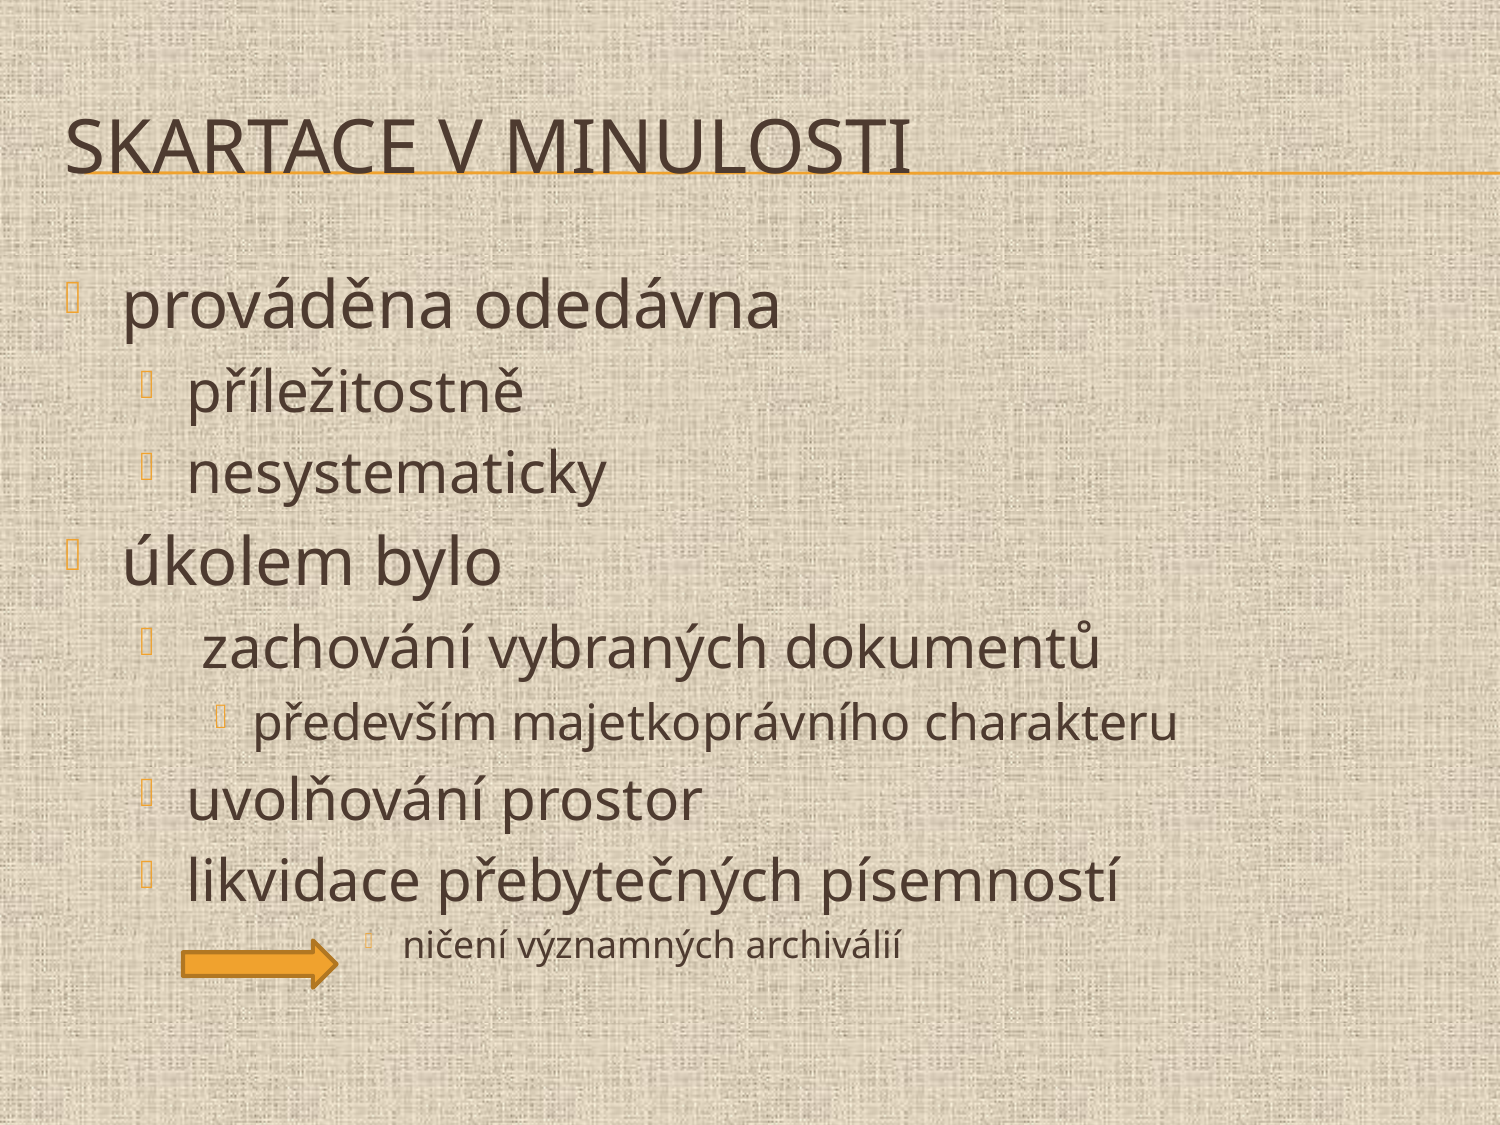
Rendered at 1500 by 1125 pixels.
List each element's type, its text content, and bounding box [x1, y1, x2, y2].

text_box [180, 938, 339, 990]
picture [0, 0, 1500, 1125]
list prováděna odedávna příležitostně nesystematicky úkolem bylo zachování vybraných dokumentů především majetkoprávního charakteru uvolňování prostor likvidace přebytečných písemností ničení významných archiválií [50, 254, 1475, 998]
title Skartace v minulosti [50, 75, 1475, 213]
